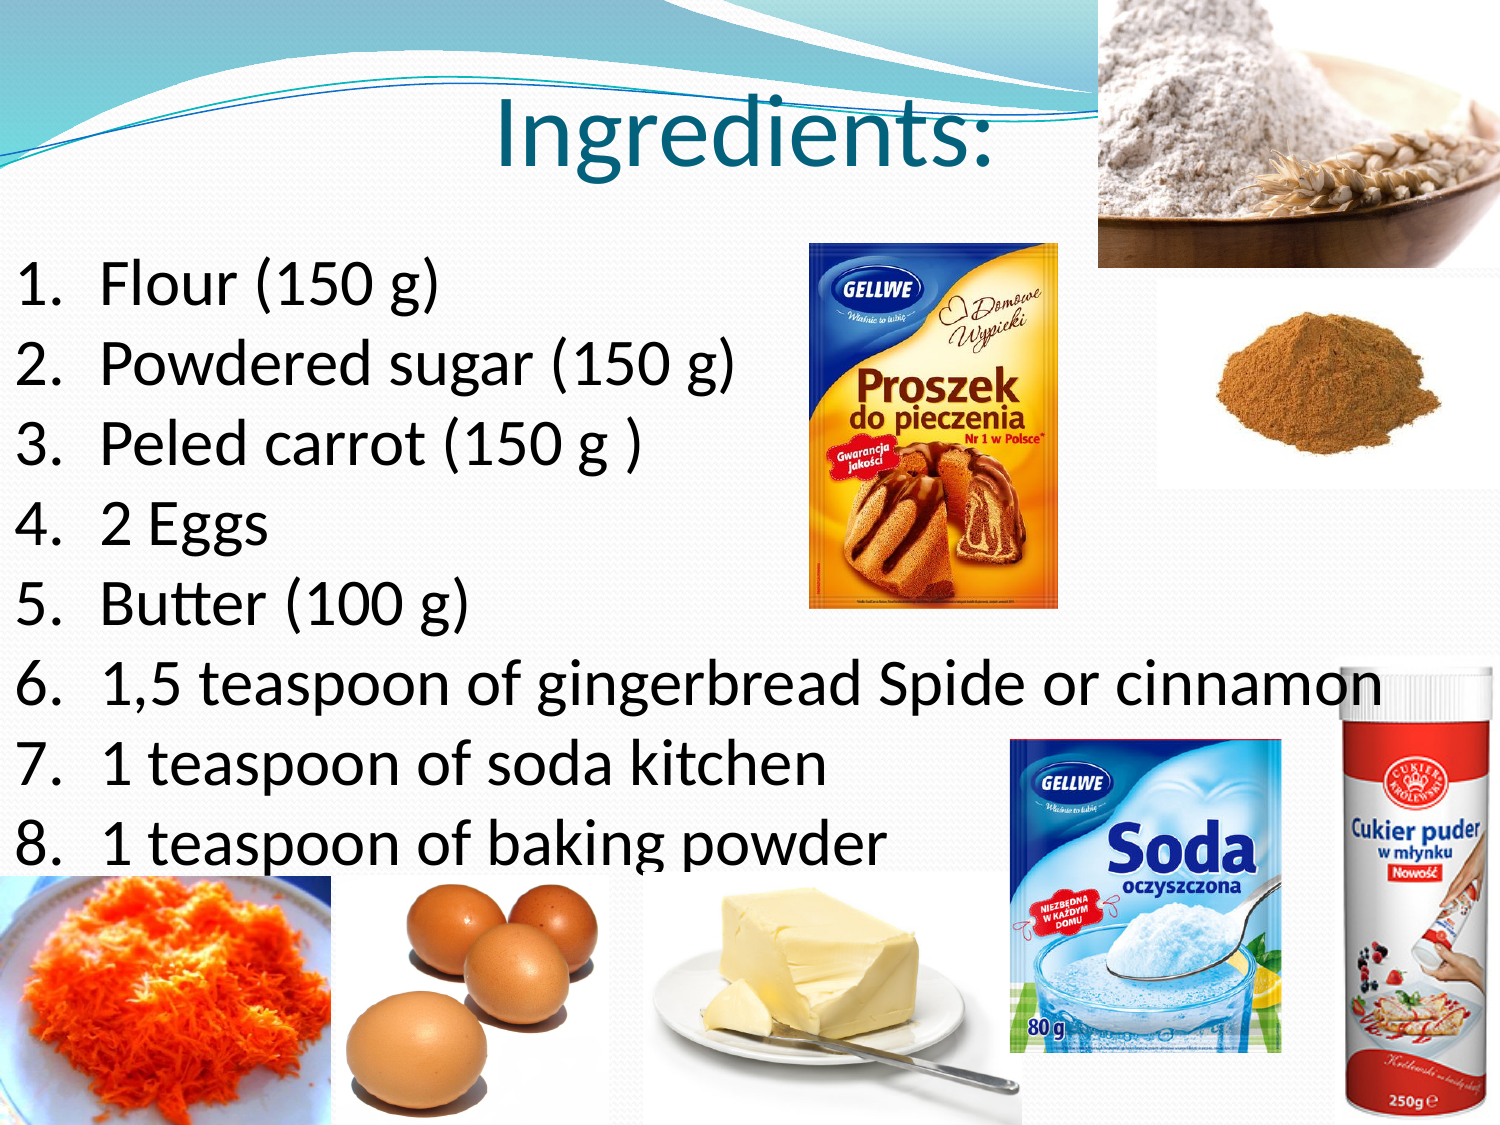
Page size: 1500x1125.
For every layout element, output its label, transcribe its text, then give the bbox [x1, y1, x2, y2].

picture [1157, 278, 1500, 489]
title Ingredients: [64, 0, 1096, 188]
picture [1009, 739, 1282, 1053]
picture [643, 872, 1022, 1125]
picture [1334, 655, 1500, 1125]
text_box Flour (150 g) Powdered sugar (150 g) Peled carrot (150 g ) 2 Eggs Butter (100 g) 1,5 teaspoon of gingerbread Spide or cinnamon 1 teaspoon of soda kitchen 1 teaspoon of baking powder [0, 231, 1430, 887]
picture [336, 875, 609, 1125]
picture [0, 876, 331, 1125]
picture [1072, 1022, 1080, 1031]
picture [808, 243, 1058, 610]
picture [1098, 0, 1500, 268]
